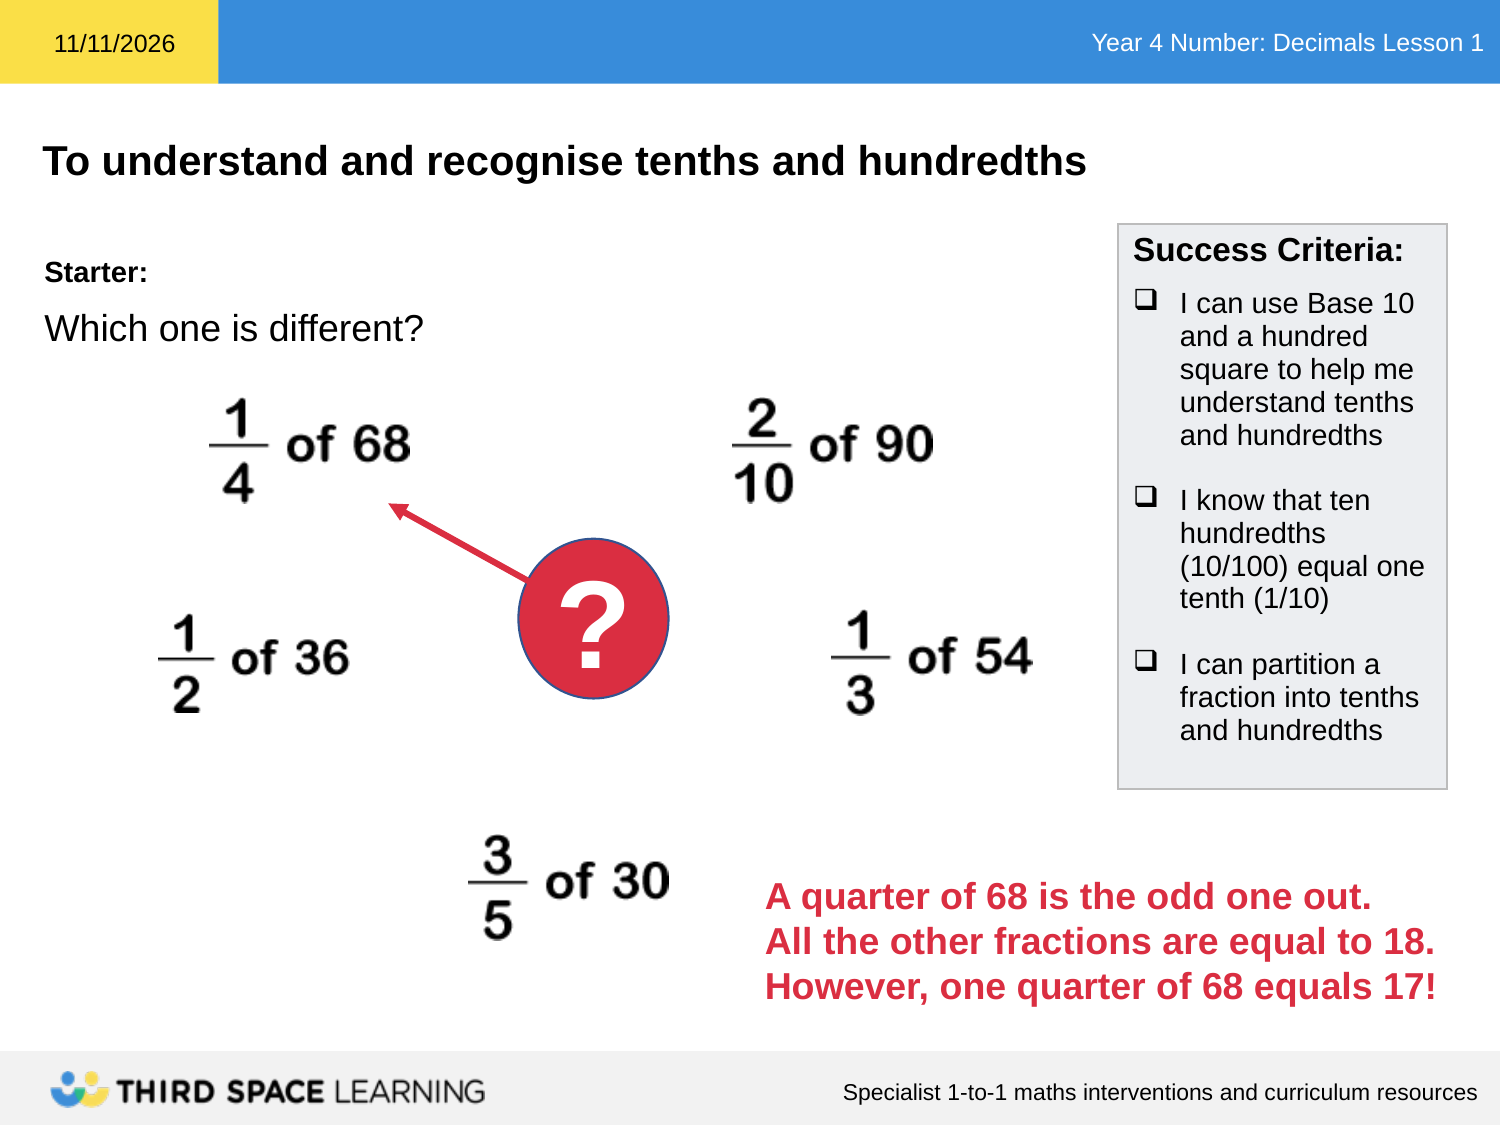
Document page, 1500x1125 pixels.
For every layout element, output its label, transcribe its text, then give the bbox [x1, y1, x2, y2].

picture [732, 397, 933, 504]
picture [157, 613, 350, 713]
text_box A quarter of 68 is the odd one out. All the other fractions are equal to 18. However, one quarter of 68 equals 17! [750, 864, 1485, 1015]
picture [468, 834, 669, 941]
picture [50, 1071, 485, 1108]
picture [831, 609, 1033, 717]
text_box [388, 503, 534, 584]
picture [209, 397, 410, 504]
text_box Which one is different? [29, 296, 1092, 402]
text_box ? [517, 537, 670, 700]
text_box Starter: [29, 246, 164, 296]
table_header Success Criteria: I can use Base 10 and a hundred square to help me understand tenths and hundredths I know that ten hundredths (10/100) equal one tenth (1/10) I can partition a fraction into tenths and hundredths [1119, 225, 1446, 788]
